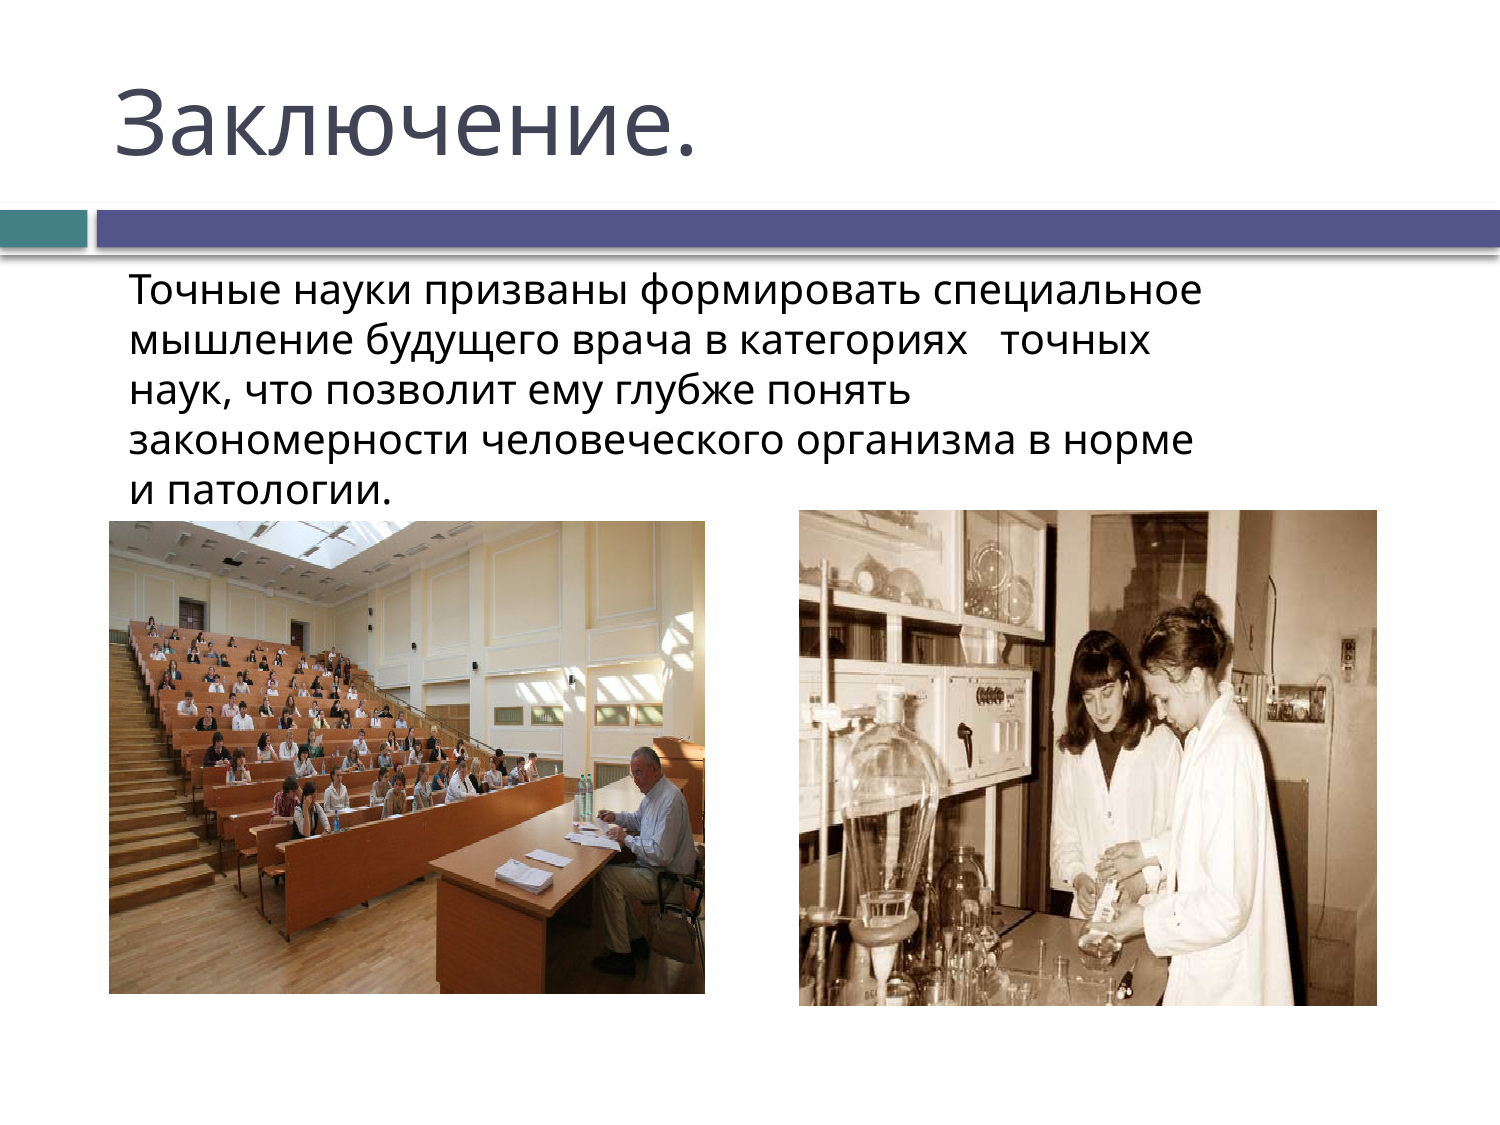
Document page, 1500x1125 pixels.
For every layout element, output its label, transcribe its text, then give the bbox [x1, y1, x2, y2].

picture [109, 521, 705, 995]
picture [799, 510, 1377, 1006]
title Заключение. [99, 37, 1438, 200]
text_box Точные науки призваны формировать специальное мышление будущего врача в категориях точных наук, что позволит ему глубже понять закономерности человеческого организма в норме и патологии. [114, 255, 1245, 521]
